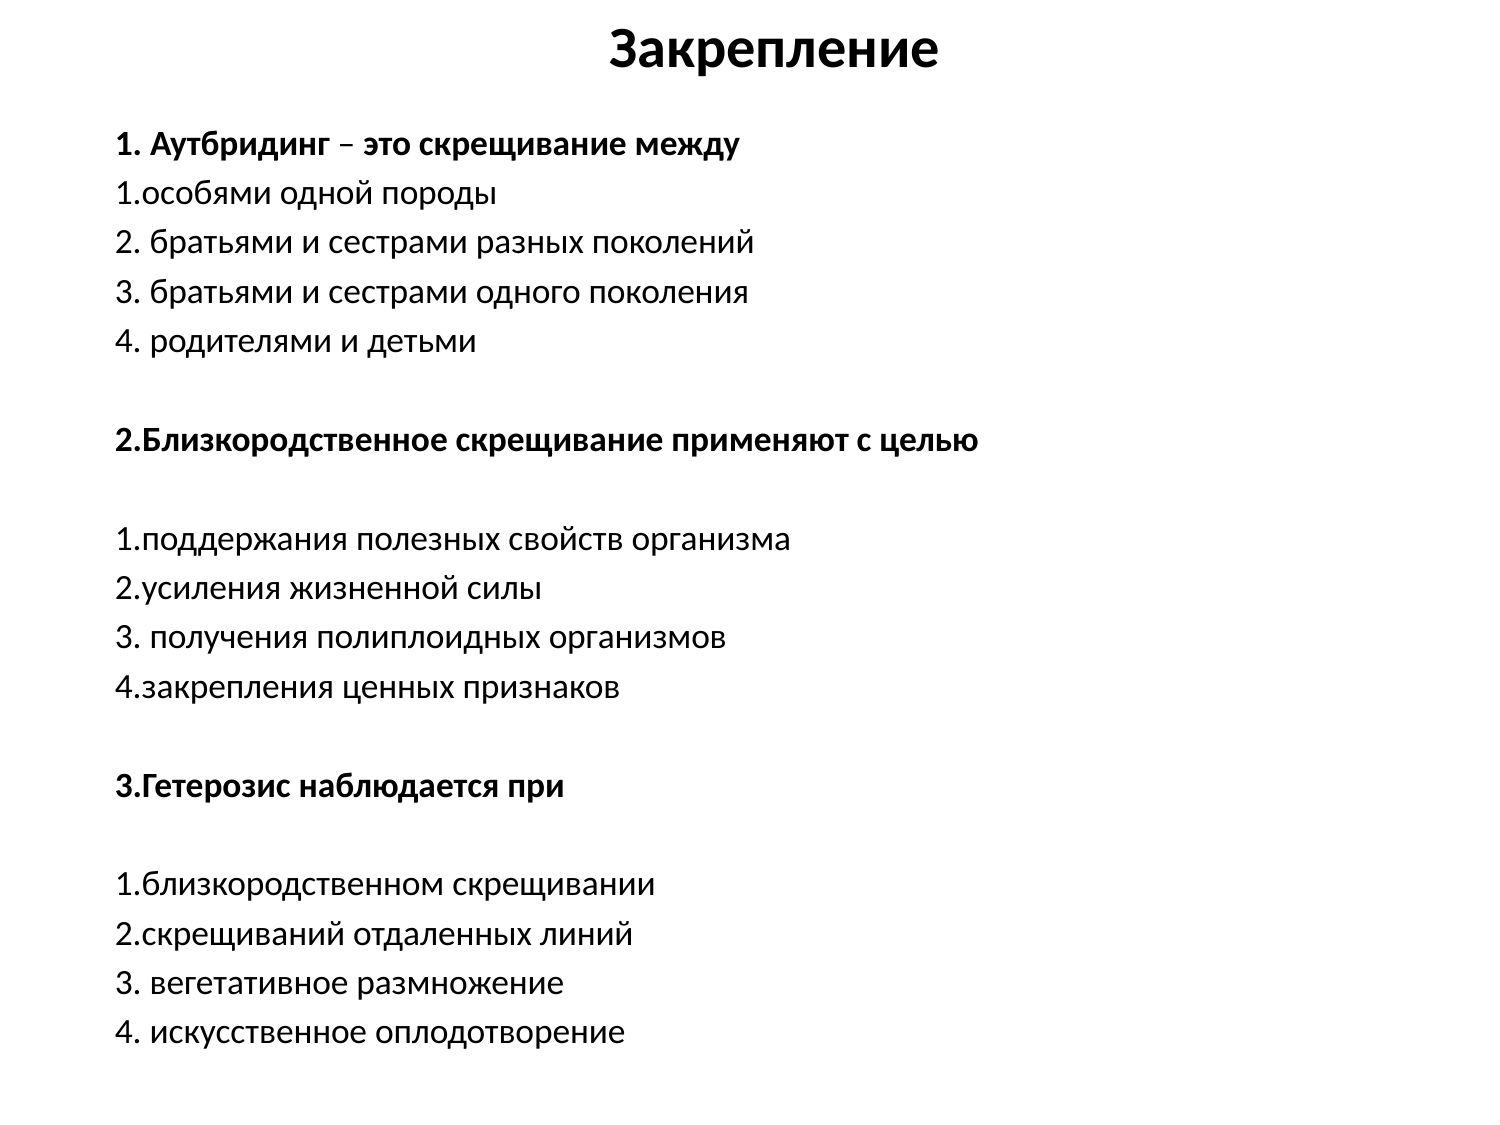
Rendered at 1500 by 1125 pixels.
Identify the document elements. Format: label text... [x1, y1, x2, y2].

title Закрепление [137, 0, 1413, 88]
subtitle 1. Аутбридинг – это скрещивание между 1.особями одной породы 2. братьями и сестрами разных поколений 3. братьями и сестрами одного поколения 4. родителями и детьми 2.Близкородственное скрещивание применяют с целью 1.поддержания полезных свойств организма 2.усиления жизненной силы 3. получения полиплоидных организмов 4.закрепления ценных признаков 3.Гетерозис наблюдается при 1.близкородственном скрещивании 2.скрещиваний отдаленных линий 3. вегетативное размножение 4. искусственное оплодотворение [99, 112, 1400, 1125]
